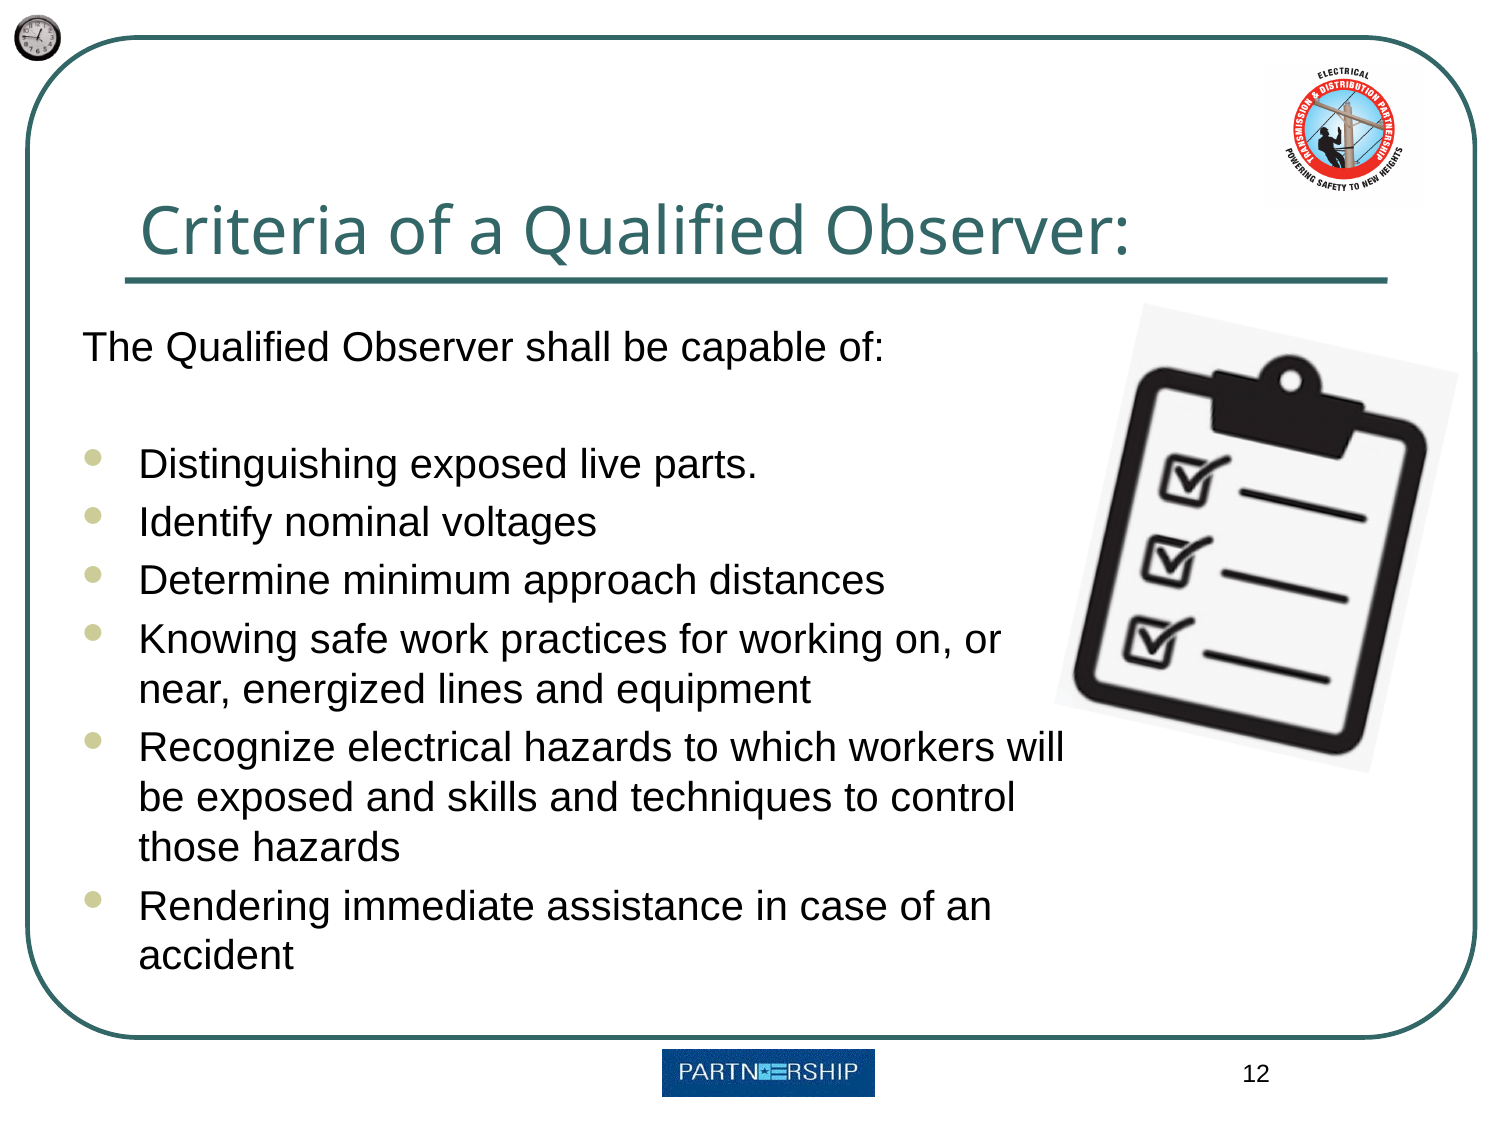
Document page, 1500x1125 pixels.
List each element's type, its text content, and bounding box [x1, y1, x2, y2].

title Criteria of a Qualified Observer: [125, 87, 1388, 275]
list The Qualified Observer shall be capable of: Distinguishing exposed live parts. Identify nominal voltages Determine minimum approach distances Knowing safe work practices for working on, or near, energized lines and equipment Recognize electrical hazards to which workers will be exposed and skills and techniques to control those hazards Rendering immediate assistance in case of an accident [67, 312, 1088, 1013]
picture [662, 1049, 875, 1097]
slide_number 12 [1124, 1049, 1388, 1125]
picture [12, 12, 63, 63]
picture [1055, 304, 1458, 773]
